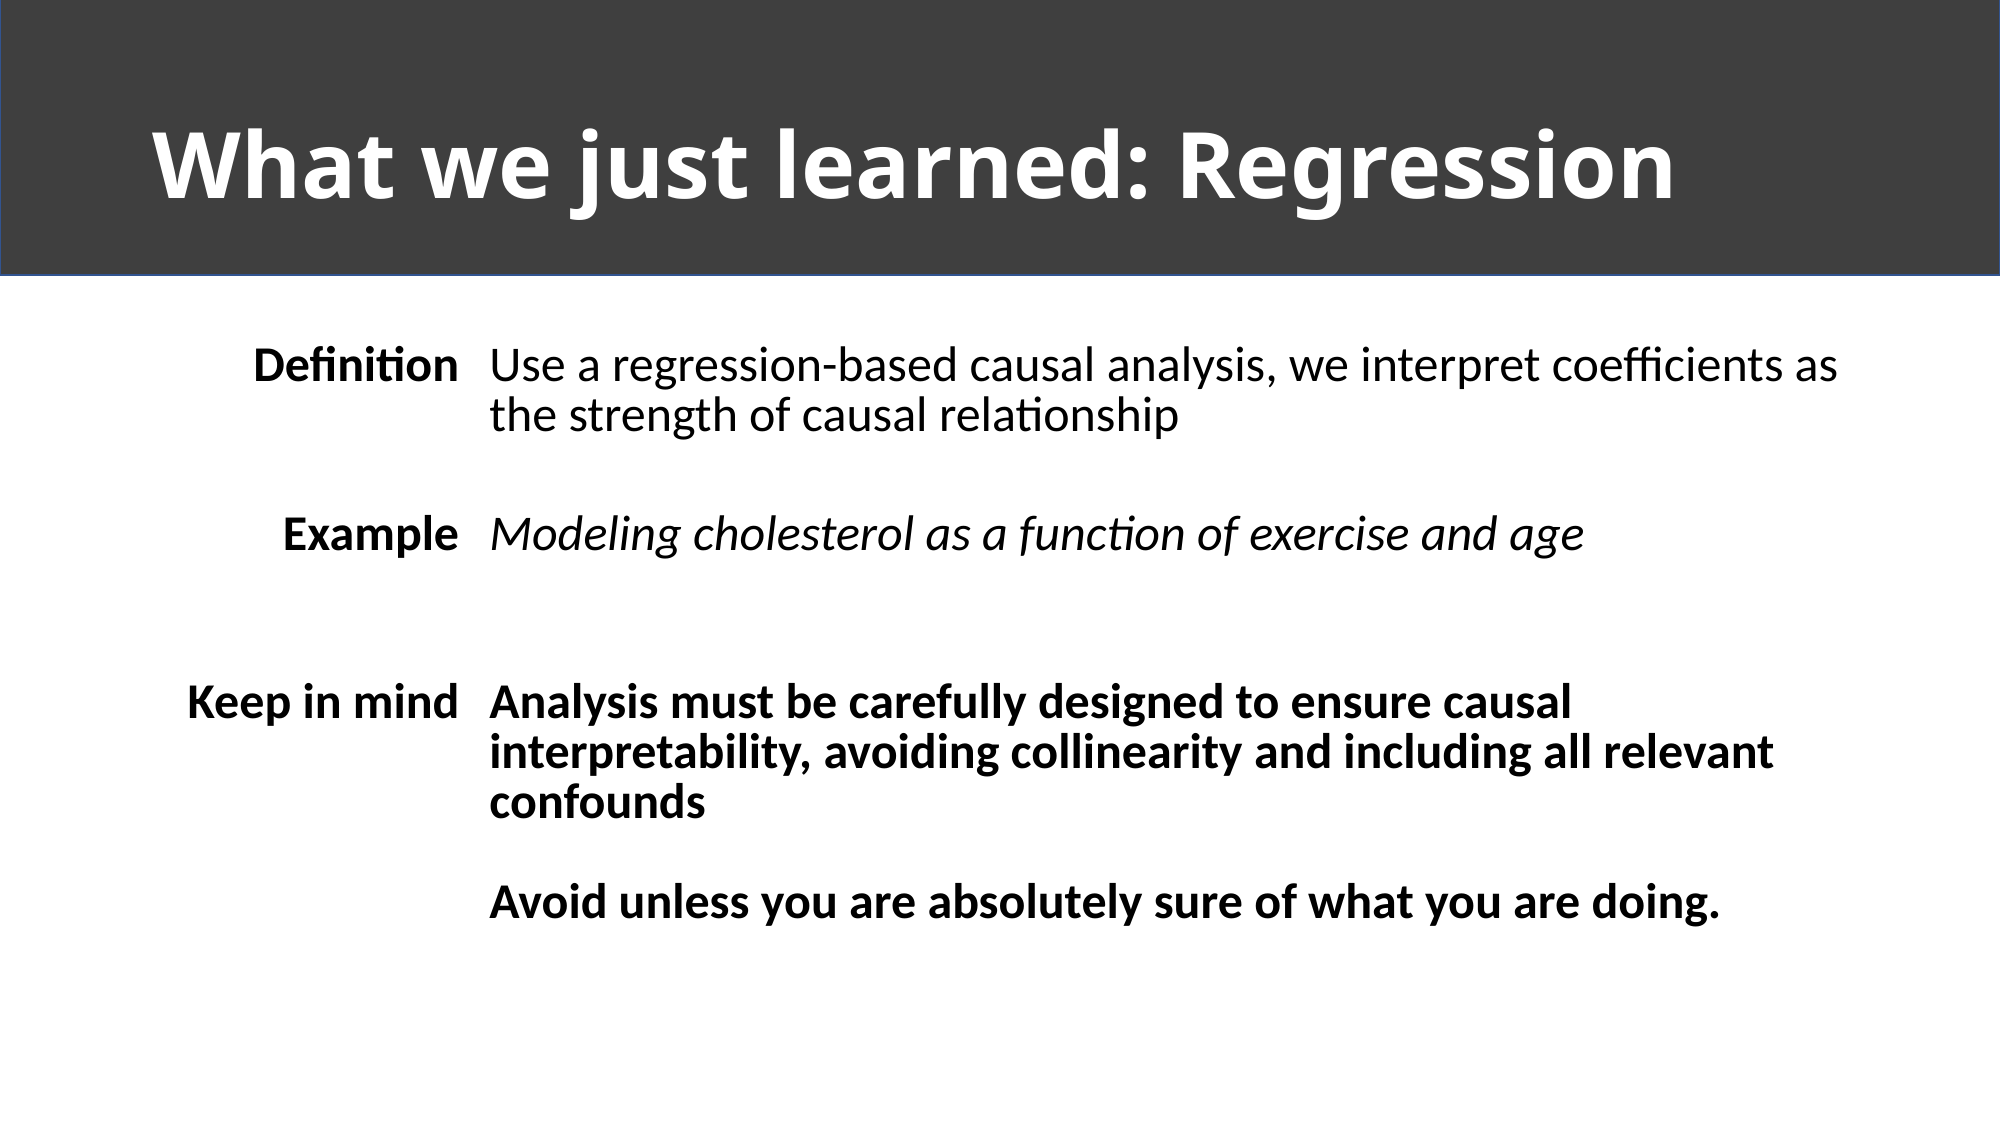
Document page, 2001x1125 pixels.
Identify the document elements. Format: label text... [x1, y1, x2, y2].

table_header Use a regression-based causal analysis, we interpret coefficients as the strength of causal relationship [474, 337, 1862, 505]
table_cell Keep in mind [137, 674, 474, 939]
table_header Definition [137, 337, 474, 505]
text_box [0, 0, 2000, 276]
table_cell Modeling cholesterol as a function of exercise and age [474, 505, 1862, 674]
table_cell Analysis must be carefully designed to ensure causal interpretability, avoiding collinearity and including all relevant confounds Avoid unless you are absolutely sure of what you are doing. [474, 674, 1862, 939]
table_cell Example [137, 505, 474, 674]
title What we just learned: Regression [137, 59, 1863, 278]
